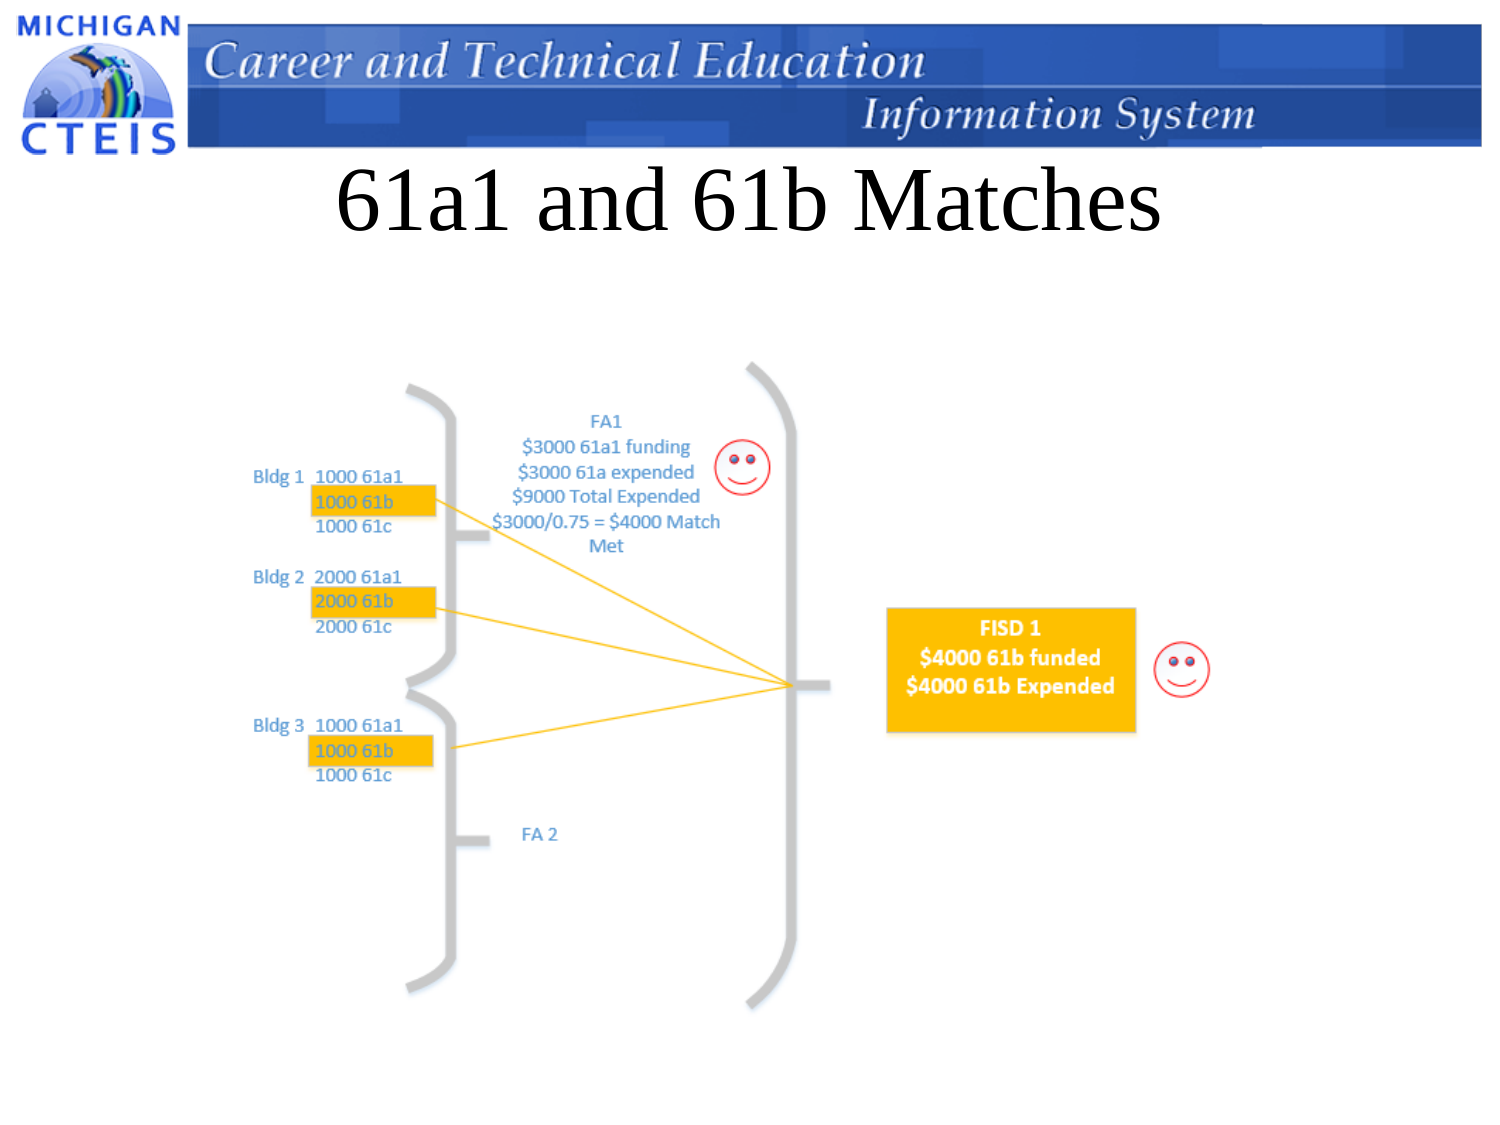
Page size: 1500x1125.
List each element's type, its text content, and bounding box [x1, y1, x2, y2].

picture [9, 15, 1491, 155]
title 61a1 and 61b Matches [112, 99, 1388, 288]
picture [236, 281, 1264, 1101]
